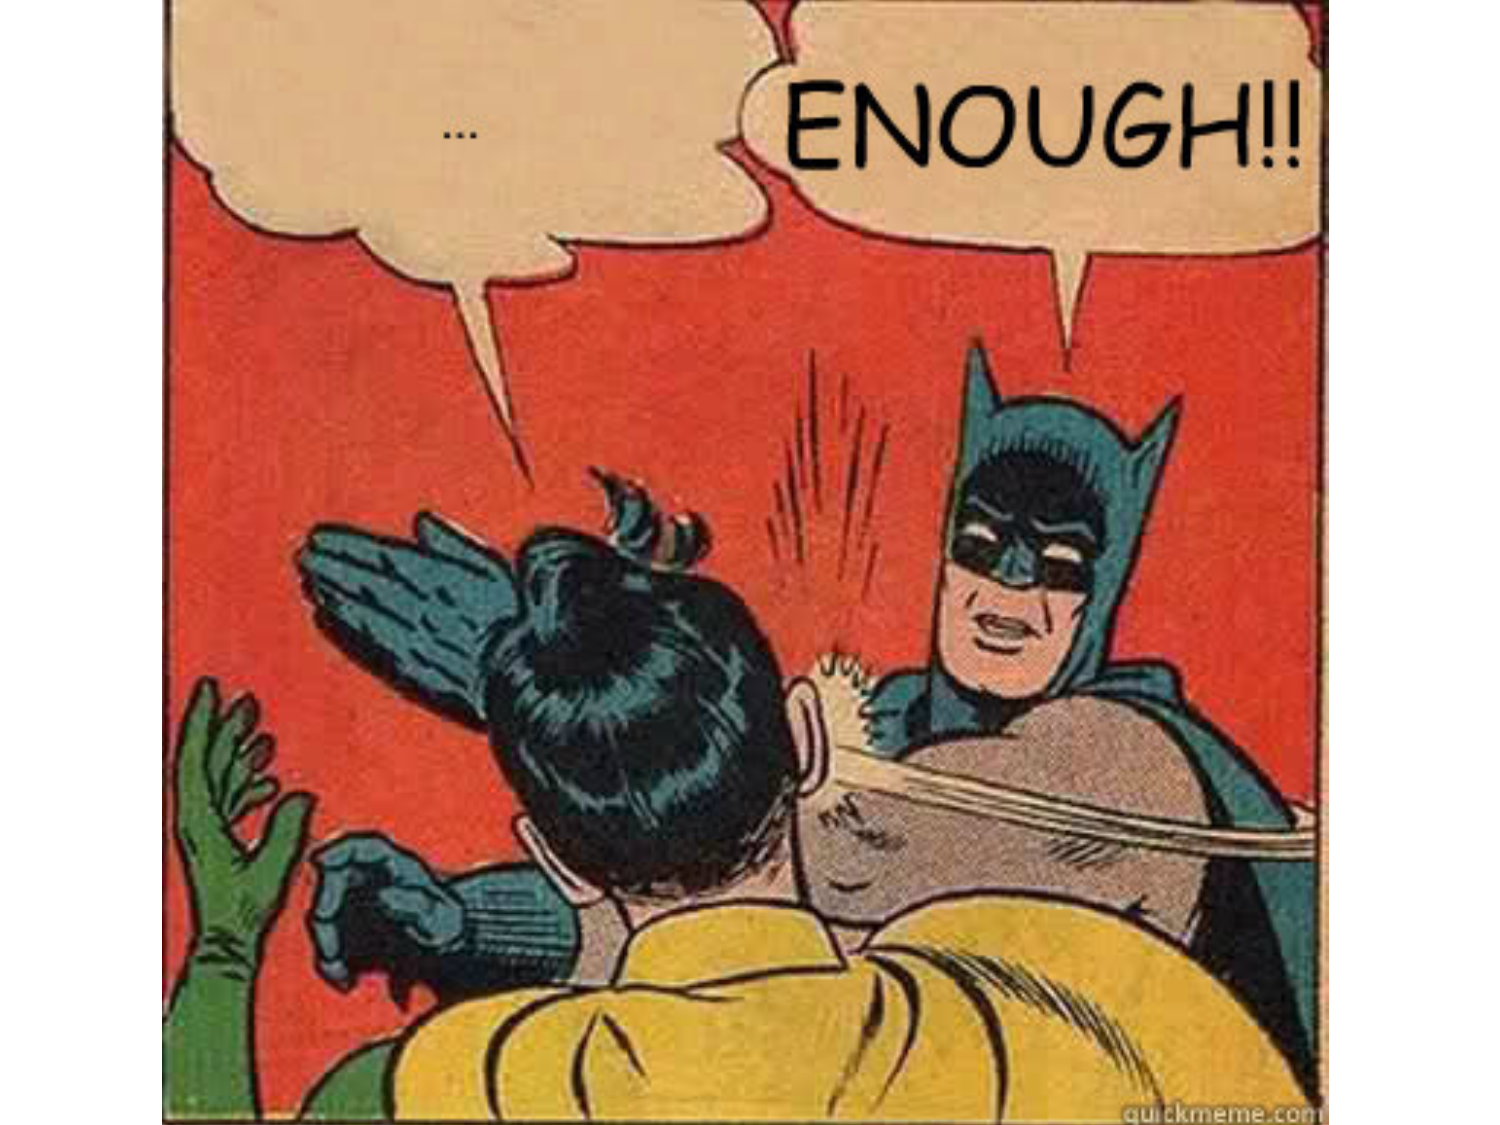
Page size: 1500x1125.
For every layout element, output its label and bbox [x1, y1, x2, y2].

picture [162, 0, 1329, 1125]
